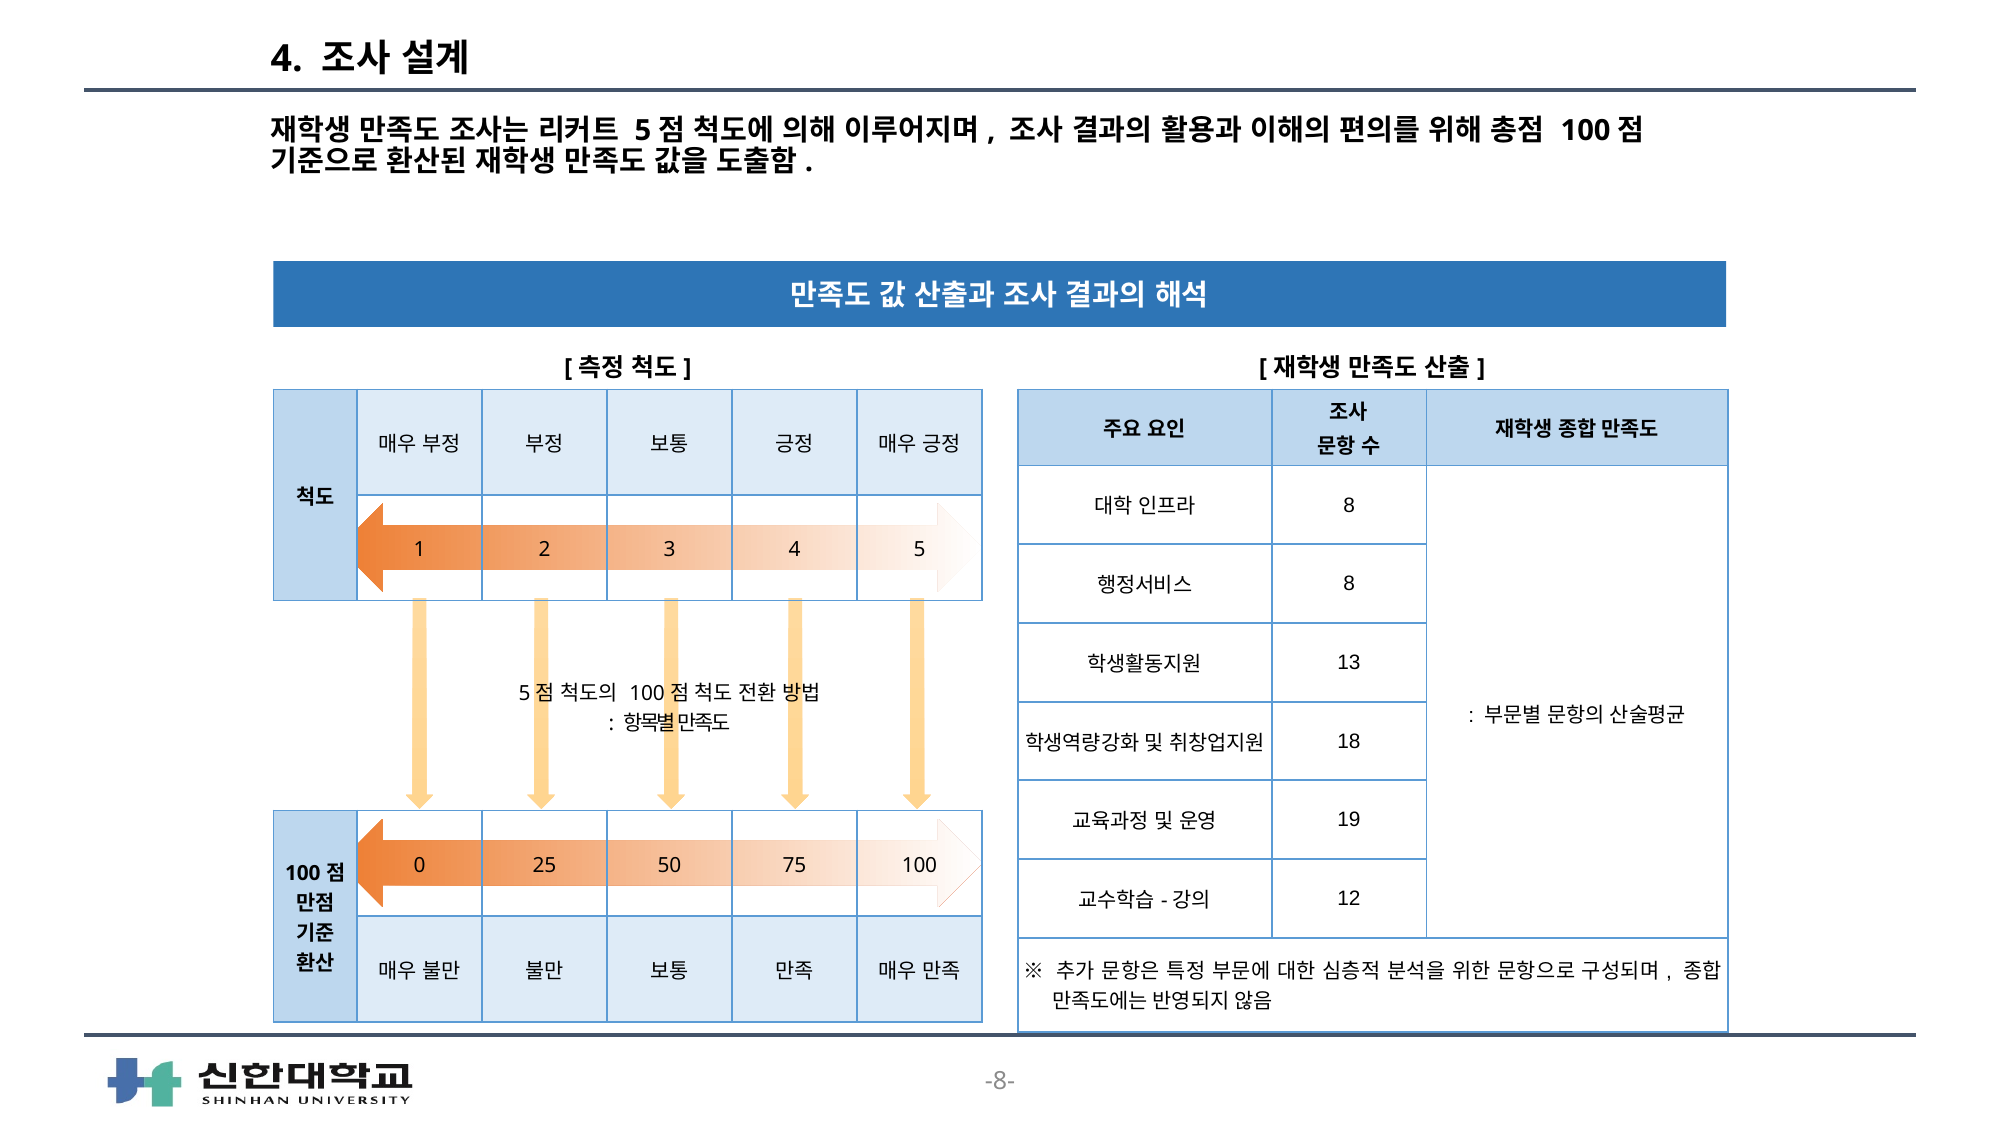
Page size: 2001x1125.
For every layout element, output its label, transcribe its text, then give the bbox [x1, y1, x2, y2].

text_box [733, 524, 856, 571]
text_box [858, 500, 981, 595]
text_box [측정 척도] [273, 343, 983, 389]
text_box [608, 839, 731, 887]
text_box [483, 524, 606, 571]
title 4. 조사 설계 [255, 31, 497, 88]
list 재학생 만족도 조사는 리커트 5점 척도에 의해 이루어지며, 조사 결과의 활용과 이해의 편의를 위해 총점 100점 기준으로 환산된 재학생 만족도 값을 도출함. [255, 107, 1745, 761]
text_box [526, 601, 557, 810]
text_box [780, 601, 811, 810]
picture [95, 1049, 423, 1115]
text_box 만족도 값 산출과 조사 결과의 해석 [272, 260, 1728, 328]
text_box [483, 839, 606, 887]
text_box [608, 524, 731, 571]
slide_number -8- [958, 1059, 1042, 1105]
text_box [901, 601, 933, 810]
text_box [404, 601, 435, 810]
text_box [재학생 만족도 산출] [1017, 343, 1727, 389]
text_box [358, 500, 481, 595]
text_box [858, 816, 981, 910]
text_box [733, 839, 856, 887]
text_box [358, 816, 481, 910]
text_box [656, 601, 687, 810]
